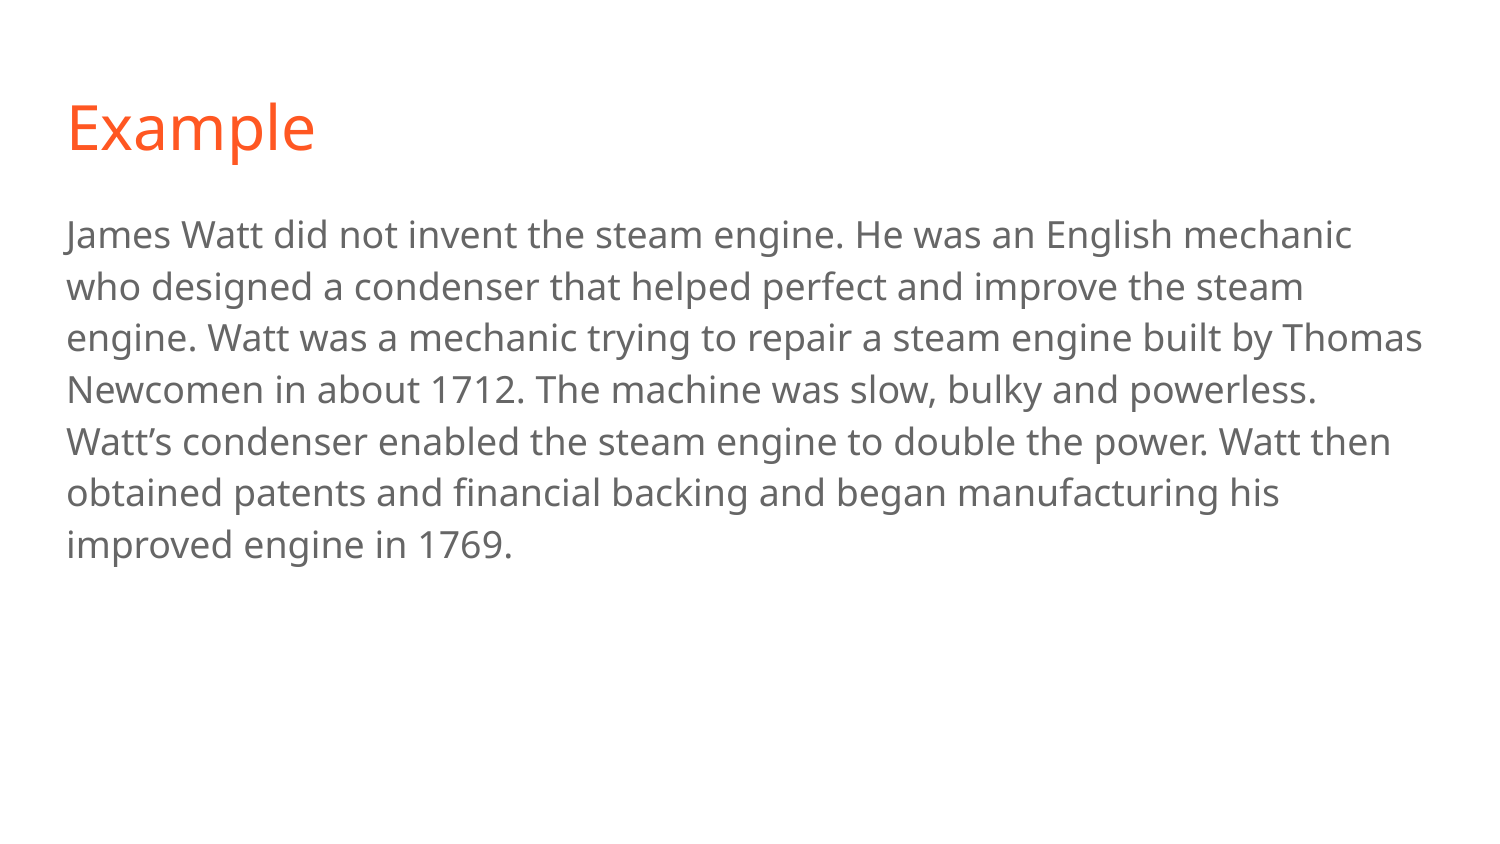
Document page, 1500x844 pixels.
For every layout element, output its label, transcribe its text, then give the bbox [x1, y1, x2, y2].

title Example [51, 72, 1449, 167]
list James Watt did not invent the steam engine. He was an English mechanic who designed a condenser that helped perfect and improve the steam engine. Watt was a mechanic trying to repair a steam engine built by Thomas Newcomen in about 1712. The machine was slow, bulky and powerless. Watt’s condenser enabled the steam engine to double the power. Watt then obtained patents and financial backing and began manufacturing his improved engine in 1769. [51, 189, 1449, 750]
